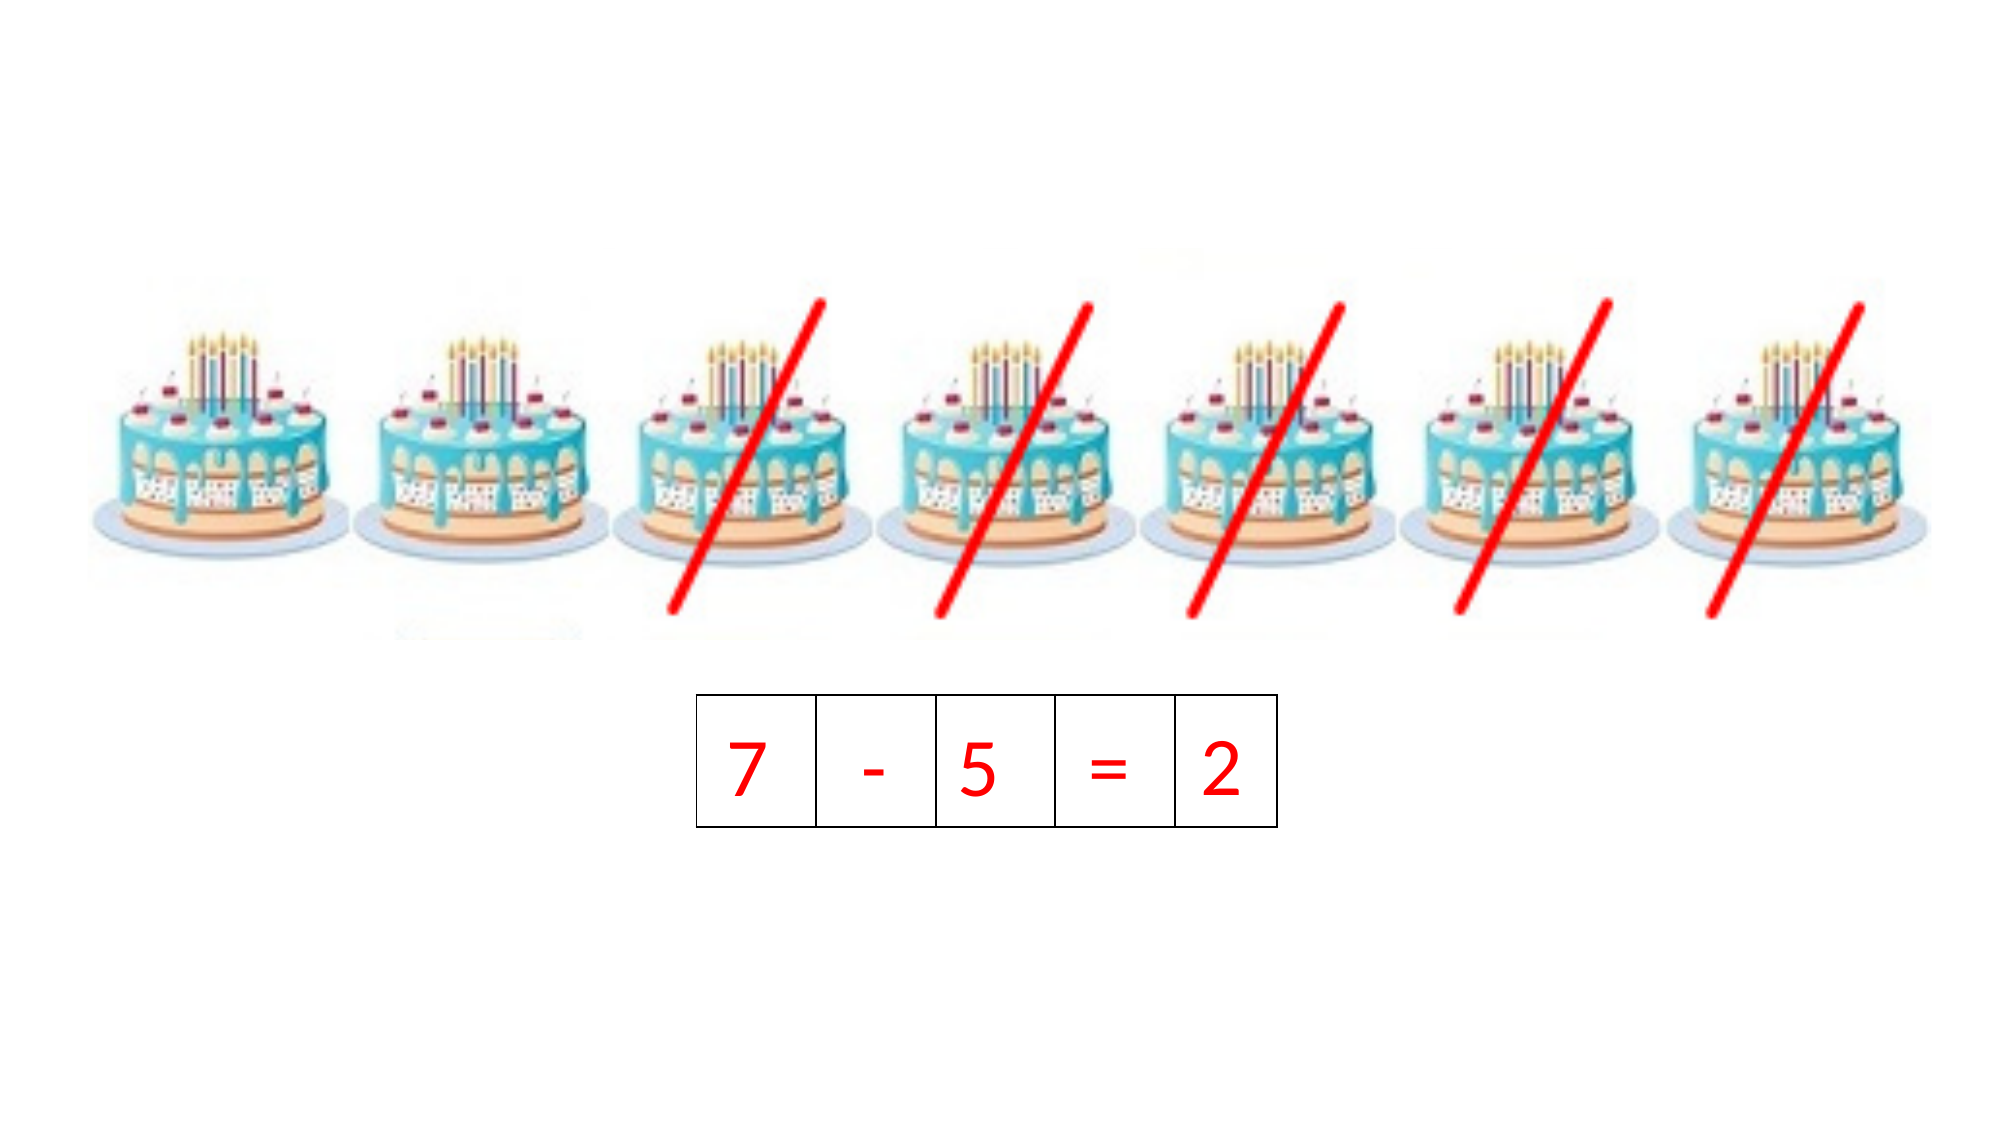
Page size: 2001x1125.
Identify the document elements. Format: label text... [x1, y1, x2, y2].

text_box 5 [942, 705, 1040, 821]
text_box 7 [711, 705, 809, 821]
text_box = [1073, 705, 1171, 821]
text_box 2 [1185, 704, 1283, 820]
table_header [817, 696, 935, 826]
table_header [1176, 696, 1276, 826]
picture [87, 248, 1932, 640]
table_header [697, 696, 815, 826]
table_header [1056, 696, 1174, 826]
table_header [937, 696, 1054, 826]
text_box - [847, 705, 918, 821]
